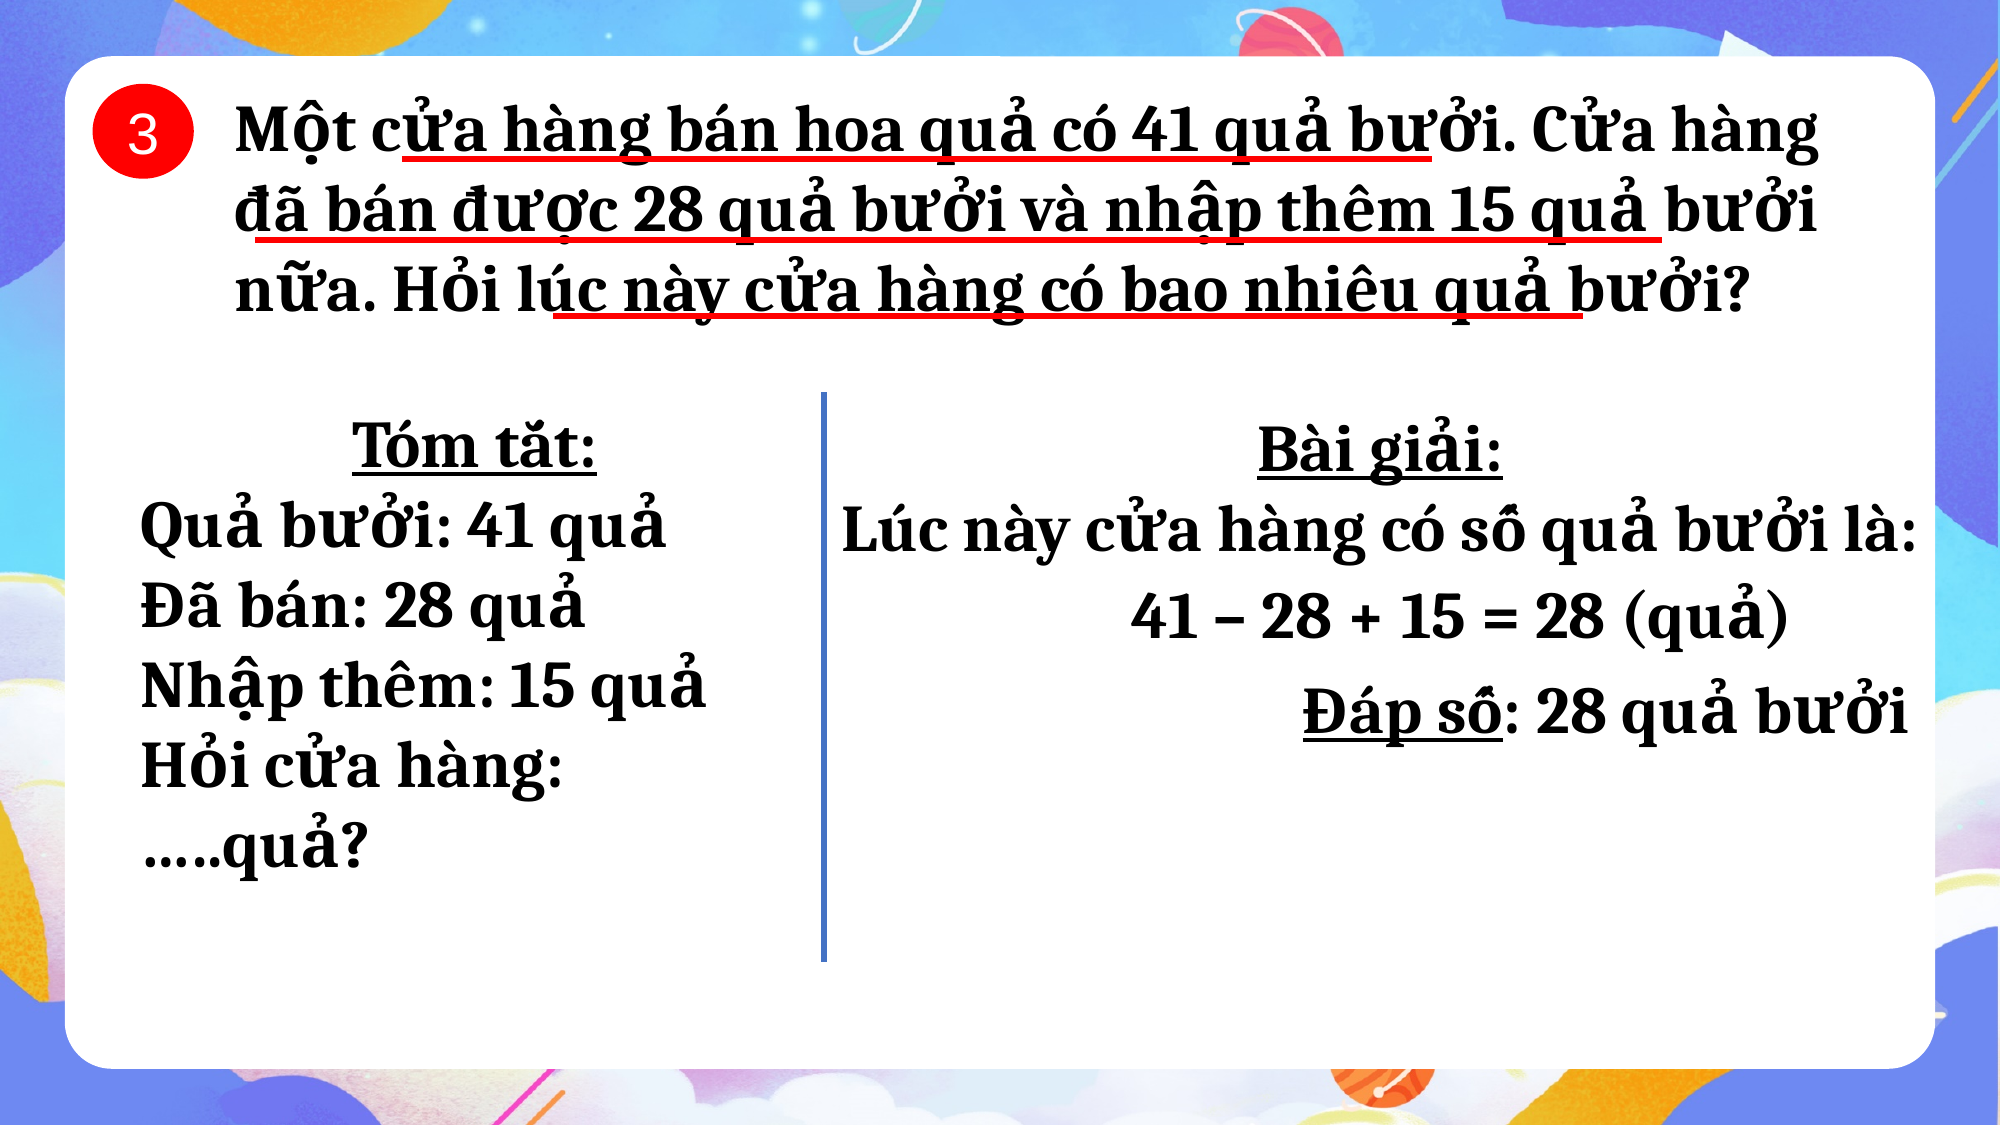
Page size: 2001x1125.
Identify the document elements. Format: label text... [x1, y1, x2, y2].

text_box Tóm tắt: Quả bưởi: 41 quả Đã bán: 28 quả Nhập thêm: 15 quả Hỏi cửa hàng: …..quả? [125, 393, 821, 888]
text_box 3 [92, 83, 194, 179]
text_box 41 – 28 + 15 = 28 (quả) [988, 564, 1937, 660]
text_box Đáp số: 28 quả bưởi [1257, 659, 1956, 755]
picture [0, 0, 2000, 1125]
text_box Một cửa hàng bán hoa quả có 41 quả bưởi. Cửa hàng đã bán được 28 quả bưởi và nhập thêm 15 quả bưởi nữa. Hỏi lúc này cửa hàng có bao nhiêu quả bưởi? [220, 77, 1911, 333]
text_box Bài giải: [1031, 397, 1730, 477]
text_box Lúc này cửa hàng có số quả bưởi là: [824, 477, 1937, 573]
